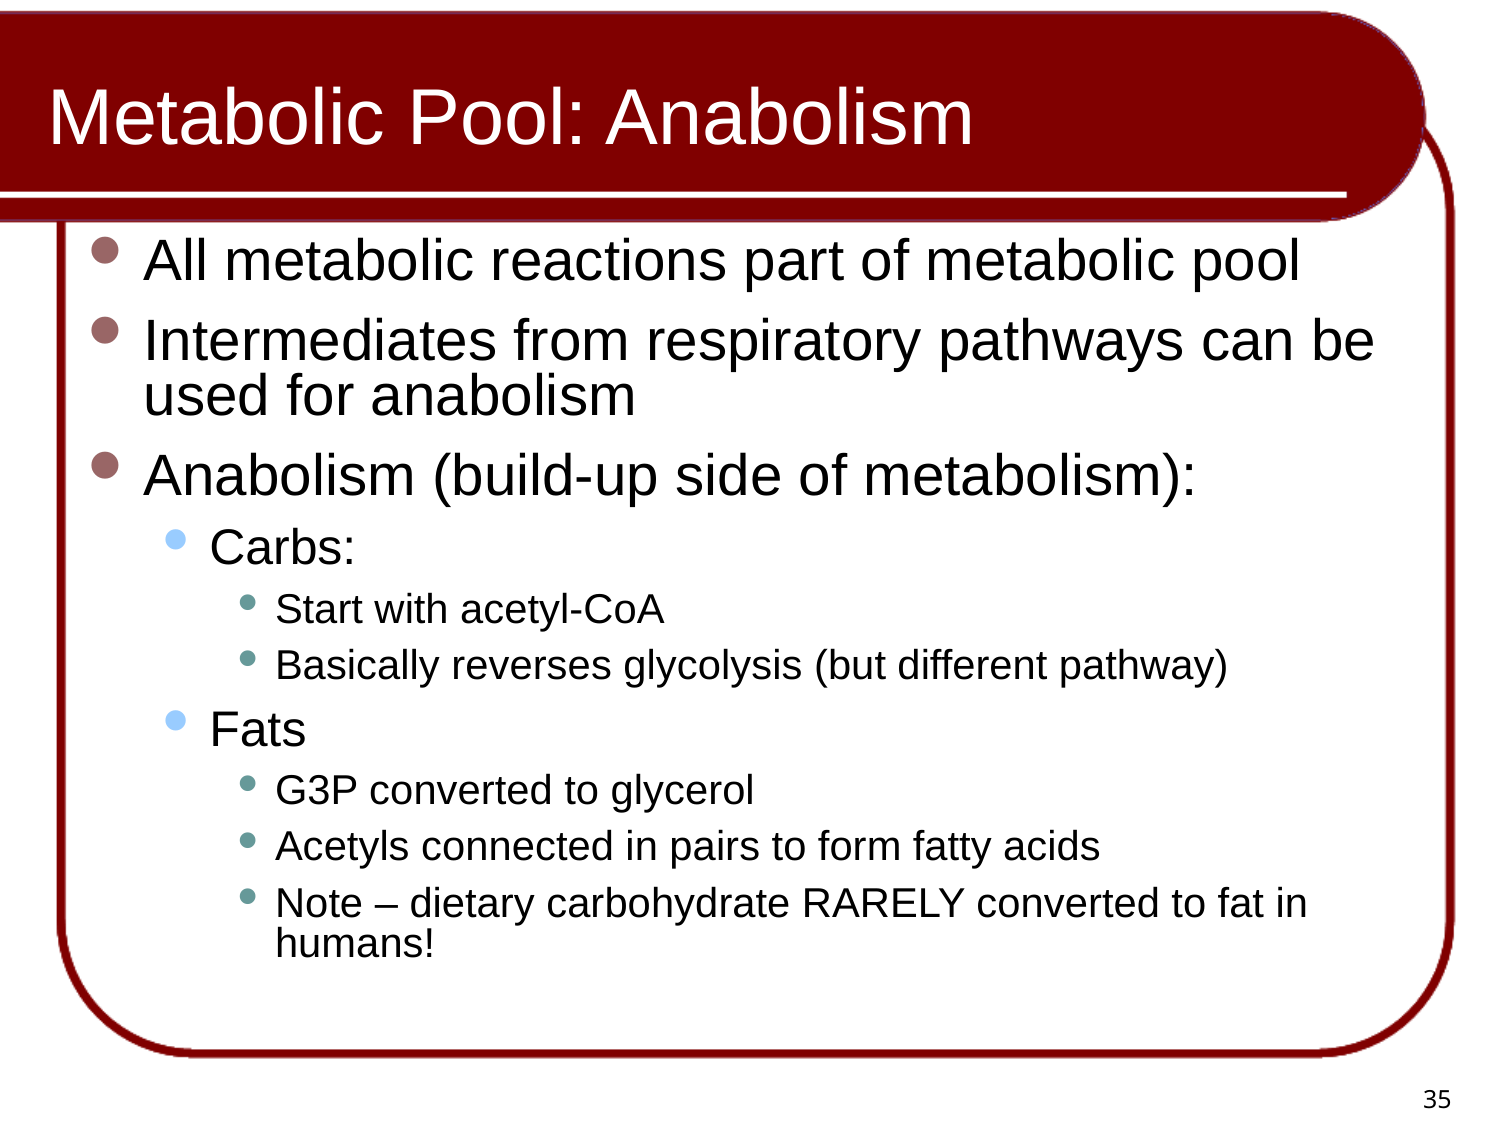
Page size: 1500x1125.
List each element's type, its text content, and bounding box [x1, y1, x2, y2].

picture [0, 0, 1500, 1065]
title Metabolic Pool: Anabolism [32, 37, 1347, 188]
list All metabolic reactions part of metabolic pool Intermediates from respiratory pathways can be used for anabolism Anabolism (build-up side of metabolism): Carbs: Start with acetyl-CoA Basically reverses glycolysis (but different pathway) Fats G3P converted to glycerol Acetyls connected in pairs to form fatty acids Note – dietary carbohydrate RARELY converted to fat in humans! [72, 228, 1447, 1042]
slide_number 35 [1116, 1060, 1467, 1125]
